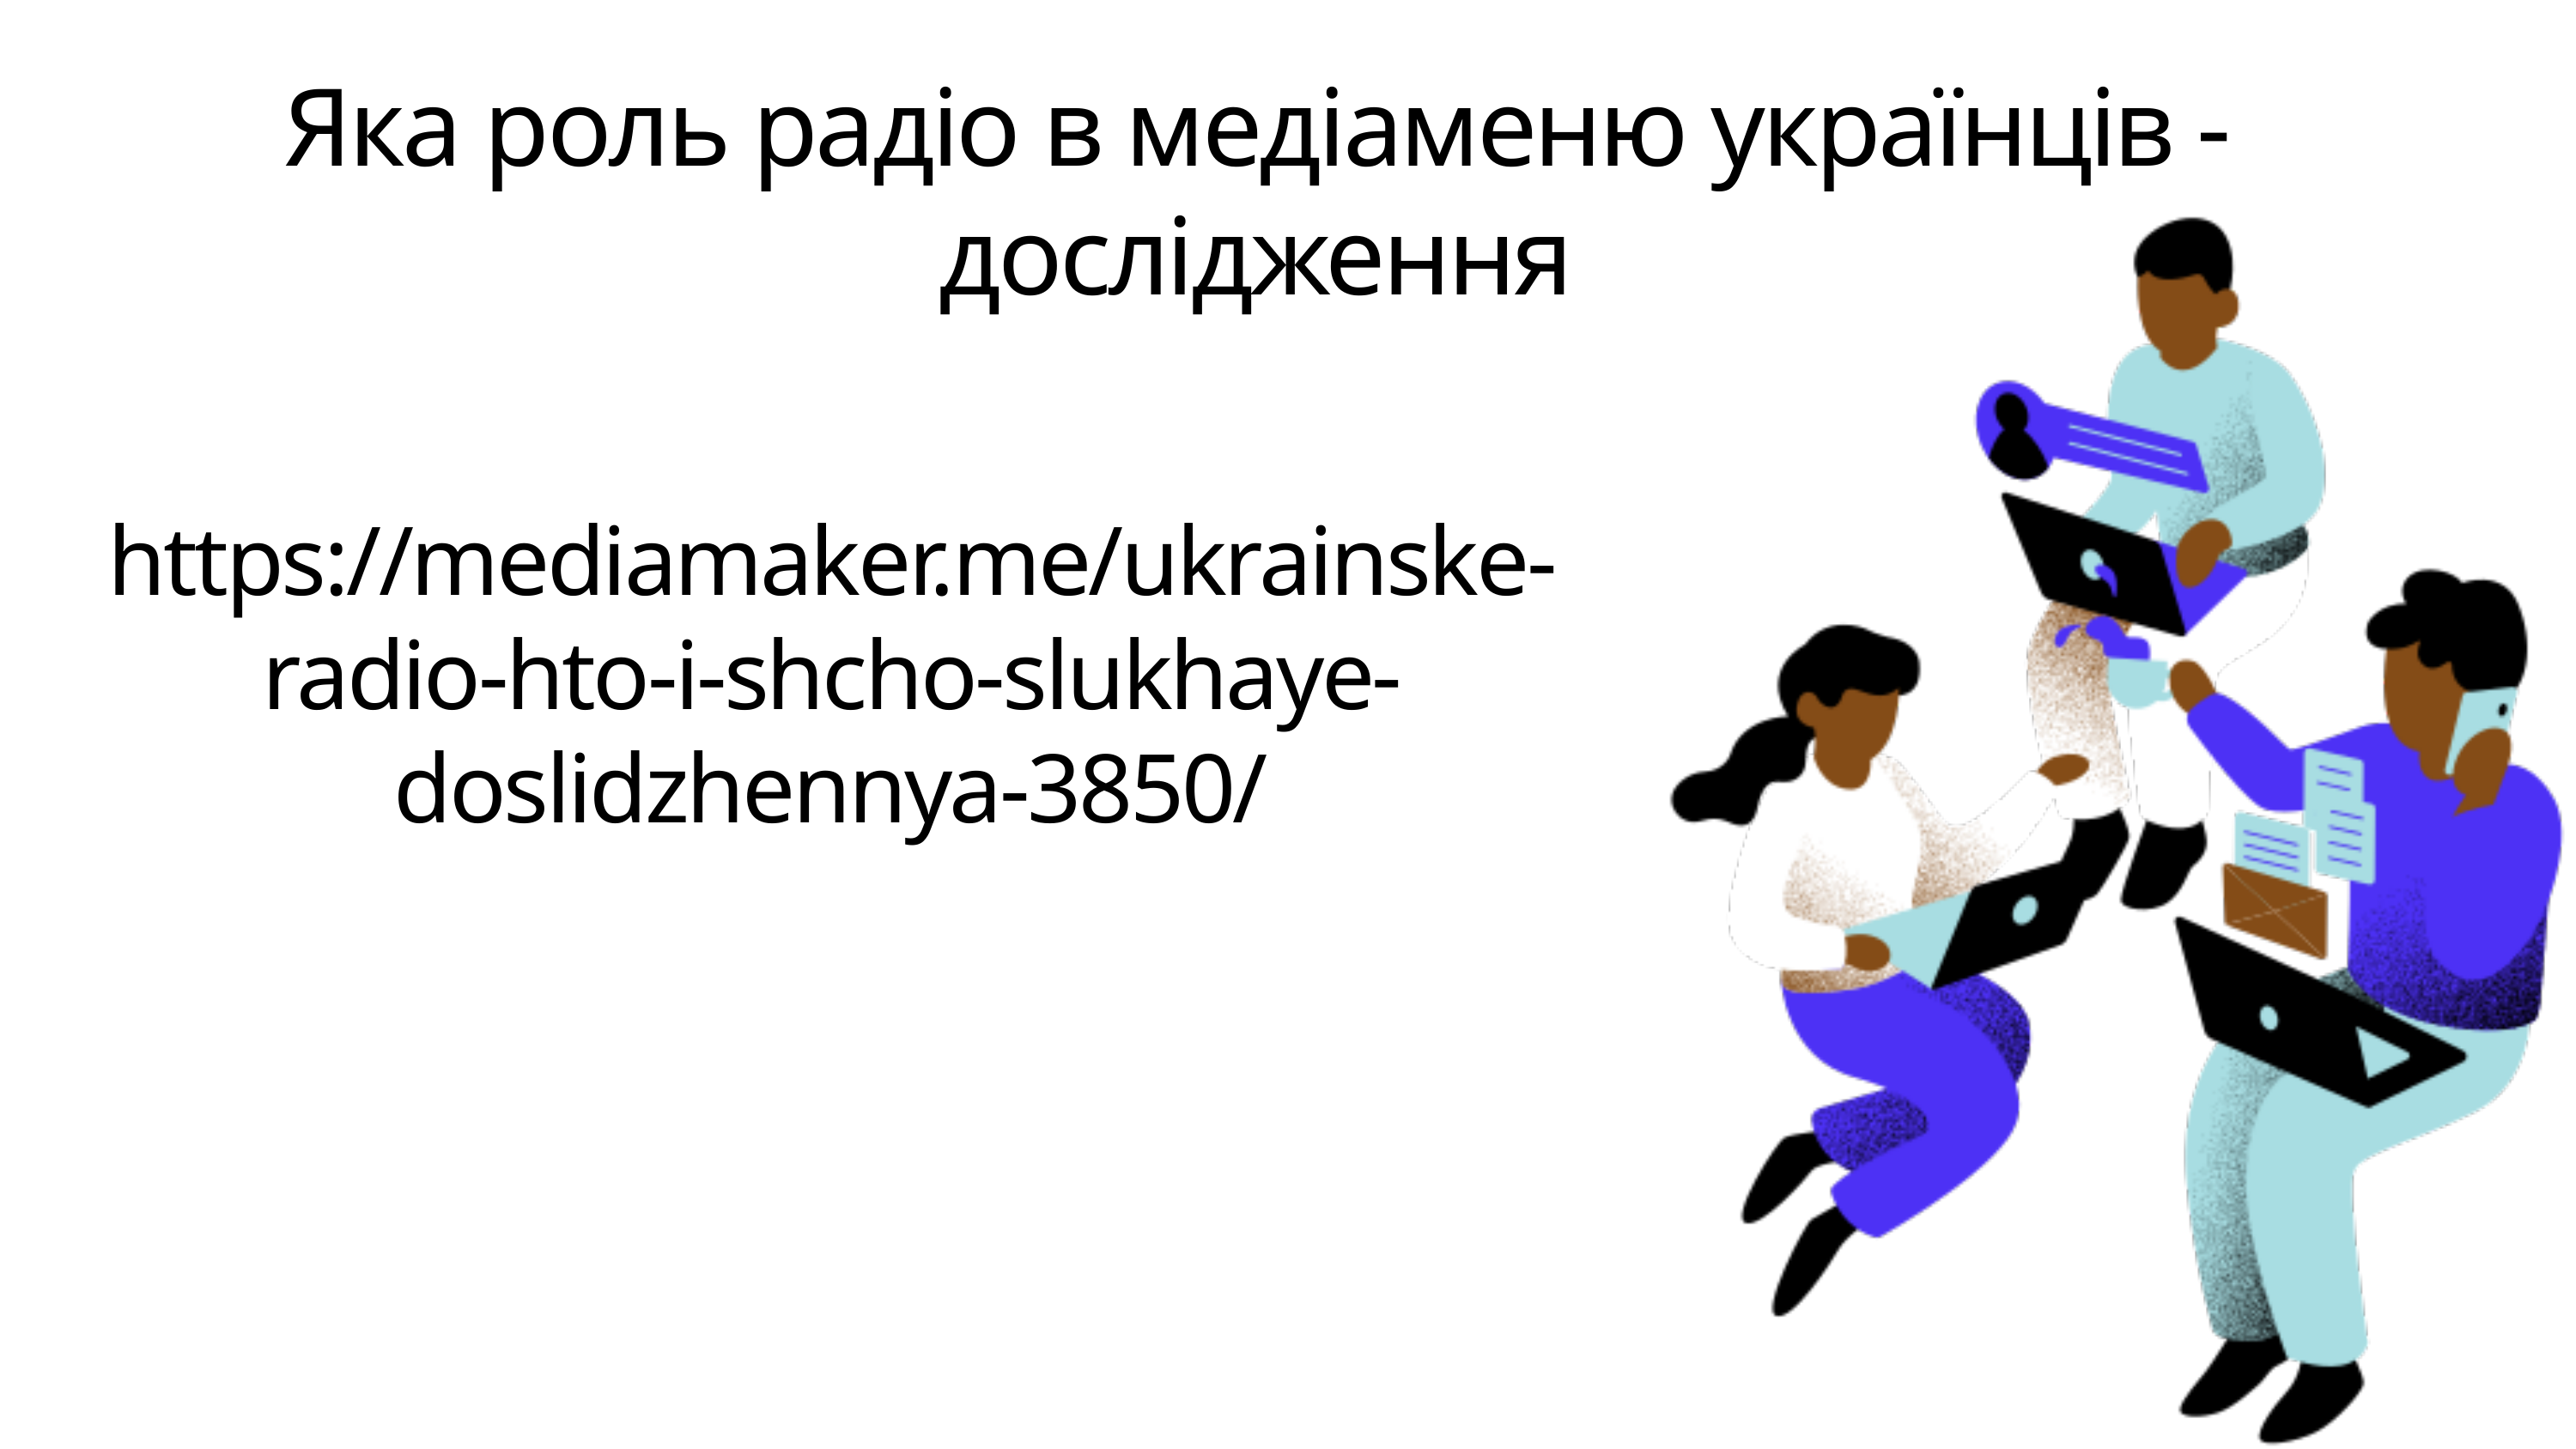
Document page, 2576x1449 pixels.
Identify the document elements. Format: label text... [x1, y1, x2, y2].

text_box Яка роль радіо в медіаменю українців - дослідження [185, 58, 2328, 317]
text_box https://mediamaker.me/ukrainske-radio-hto-i-shcho-slukhaye-doslidzhennya-3850/ [99, 500, 1563, 842]
text_box [1666, 210, 2576, 1449]
